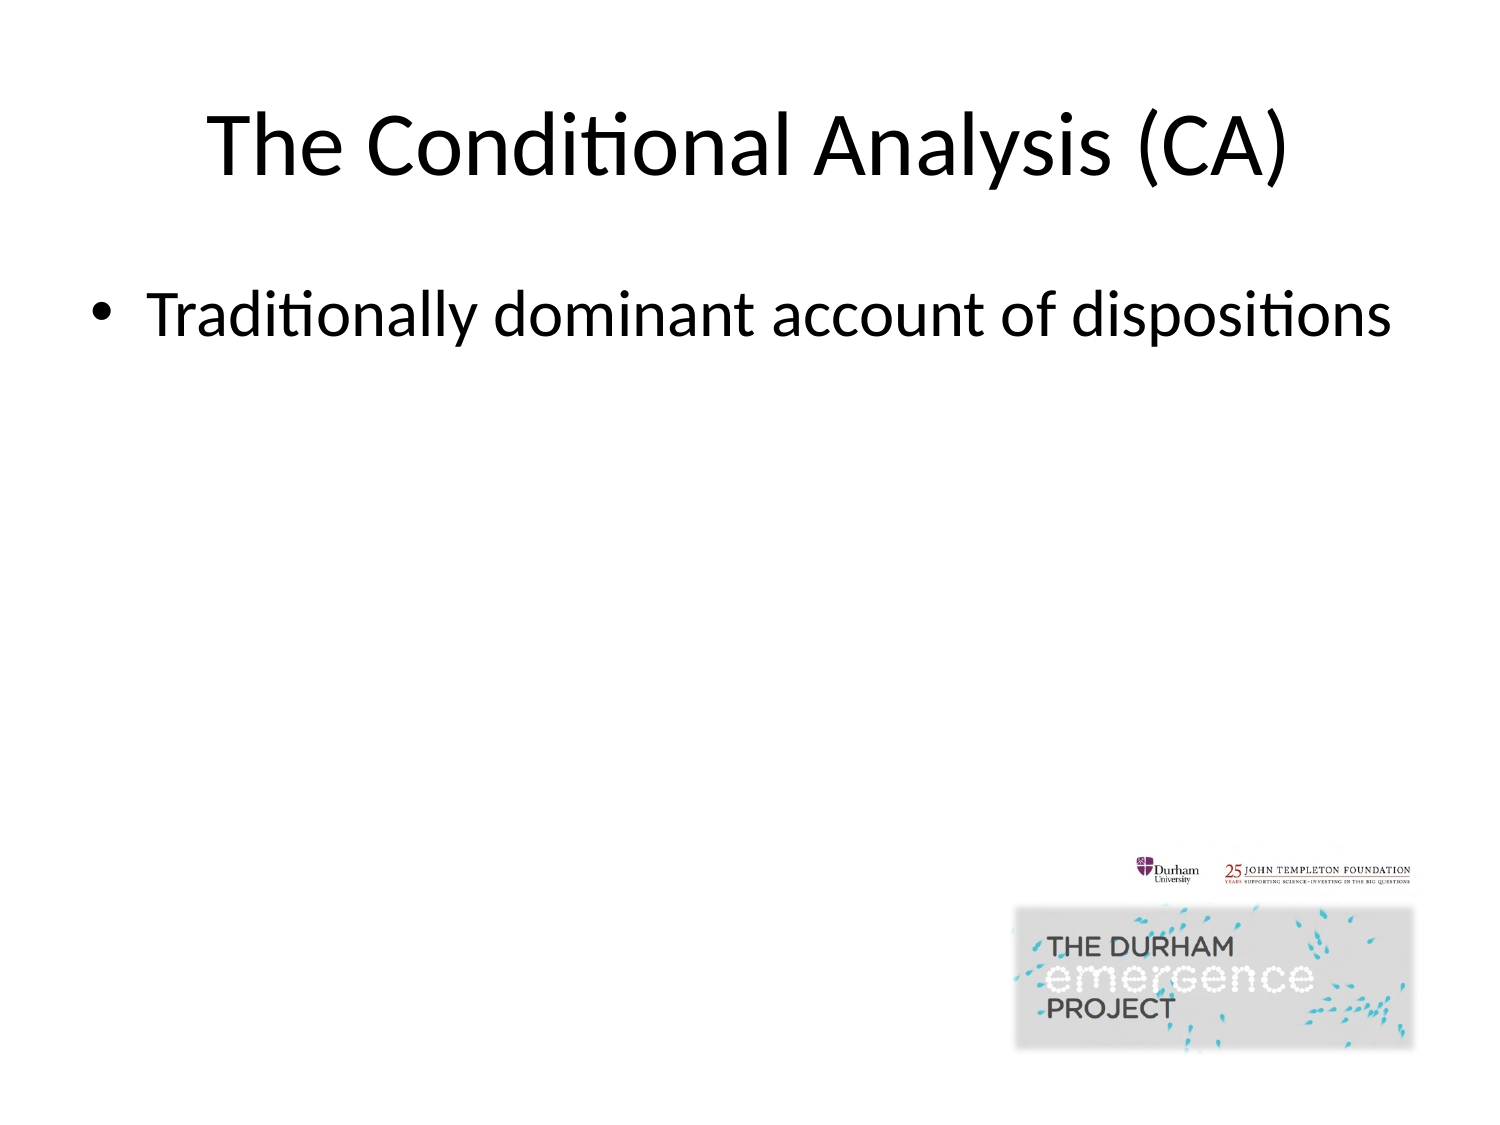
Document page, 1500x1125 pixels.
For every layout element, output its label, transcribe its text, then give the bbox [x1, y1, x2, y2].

list Traditionally dominant account of dispositions [75, 262, 1425, 1005]
title The Conditional Analysis (CA) [75, 45, 1425, 233]
picture [1009, 845, 1424, 1064]
